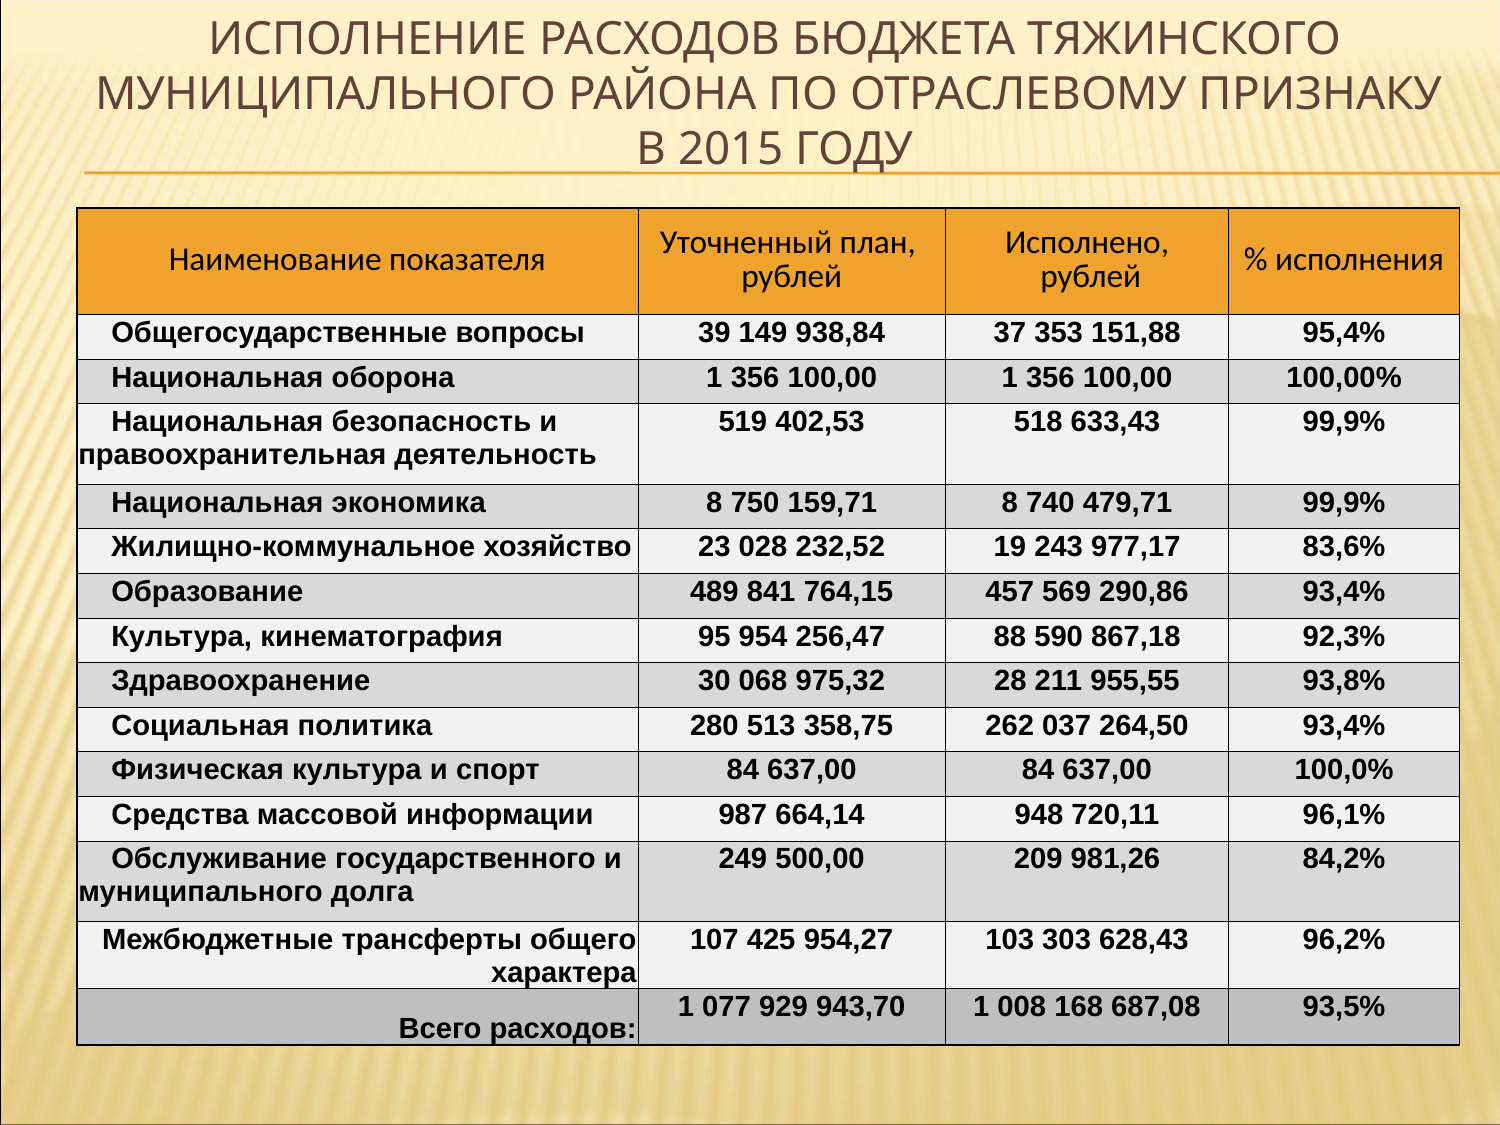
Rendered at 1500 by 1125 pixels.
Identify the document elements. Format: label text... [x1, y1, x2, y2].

table_cell 100,0% [1229, 752, 1459, 796]
table_cell 95 954 256,47 [639, 619, 945, 662]
table_cell 84,2% [1229, 842, 1459, 921]
table_cell 280 513 358,75 [639, 708, 945, 751]
table_cell 8 750 159,71 [639, 485, 945, 528]
table_cell Межбюджетные трансферты общего характера [78, 922, 638, 988]
table_cell 103 303 628,43 [946, 922, 1228, 988]
table_cell Физическая культура и спорт [78, 752, 638, 796]
table_cell 84 637,00 [946, 752, 1228, 796]
table_header % исполнения [1229, 209, 1459, 314]
picture [0, 0, 1500, 1125]
table_cell 107 425 954,27 [639, 922, 945, 988]
table_cell Жилищно-коммунальное хозяйство [78, 529, 638, 573]
table_cell 457 569 290,86 [946, 574, 1228, 618]
table_cell Национальная оборона [78, 360, 638, 403]
table_cell Здравоохранение [78, 663, 638, 707]
table_cell 1 008 168 687,08 [946, 989, 1228, 1044]
table_cell 209 981,26 [946, 842, 1228, 921]
table_cell Национальная безопасность и правоохранительная деятельность [78, 404, 638, 484]
table_cell 28 211 955,55 [946, 663, 1228, 707]
table_cell 96,1% [1229, 797, 1459, 841]
table_cell 93,8% [1229, 663, 1459, 707]
table_header Наименование показателя [78, 209, 638, 314]
table_cell 489 841 764,15 [639, 574, 945, 618]
table_cell 1 356 100,00 [639, 360, 945, 403]
table_cell 262 037 264,50 [946, 708, 1228, 751]
table_cell 83,6% [1229, 529, 1459, 573]
table_cell Социальная политика [78, 708, 638, 751]
table_header Исполнено, рублей [946, 209, 1228, 314]
table_cell 37 353 151,88 [946, 315, 1228, 359]
table_cell 93,4% [1229, 708, 1459, 751]
table_cell Обслуживание государственного и муниципального долга [78, 842, 638, 921]
table_cell Средства массовой информации [78, 797, 638, 841]
table_cell Общегосударственные вопросы [78, 315, 638, 359]
table_cell 519 402,53 [639, 404, 945, 484]
table_cell Образование [78, 574, 638, 618]
table_cell 39 149 938,84 [639, 315, 945, 359]
table_cell 93,5% [1229, 989, 1459, 1044]
table_cell 96,2% [1229, 922, 1459, 988]
table_cell 99,9% [1229, 404, 1459, 484]
table_cell 8 740 479,71 [946, 485, 1228, 528]
table_cell 23 028 232,52 [639, 529, 945, 573]
table_cell 987 664,14 [639, 797, 945, 841]
table_cell 30 068 975,32 [639, 663, 945, 707]
table_cell 518 633,43 [946, 404, 1228, 484]
table_cell 92,3% [1229, 619, 1459, 662]
table_cell Национальная экономика [78, 485, 638, 528]
table_header Уточненный план, рублей [639, 209, 945, 314]
title Исполнение расходов бюджета тяжинского муниципального района по отраслевому признаку в 2015 году [49, 30, 1500, 207]
table_cell 84 637,00 [639, 752, 945, 796]
table_cell 95,4% [1229, 315, 1459, 359]
table_cell Культура, кинематография [78, 619, 638, 662]
table_cell 93,4% [1229, 574, 1459, 618]
table_cell 99,9% [1229, 485, 1459, 528]
table_cell 948 720,11 [946, 797, 1228, 841]
table_cell 19 243 977,17 [946, 529, 1228, 573]
table_cell 249 500,00 [639, 842, 945, 921]
table_cell 100,00% [1229, 360, 1459, 403]
table_cell 88 590 867,18 [946, 619, 1228, 662]
table_cell Всего расходов: [78, 989, 638, 1044]
table_cell 1 077 929 943,70 [639, 989, 945, 1044]
table_cell 1 356 100,00 [946, 360, 1228, 403]
